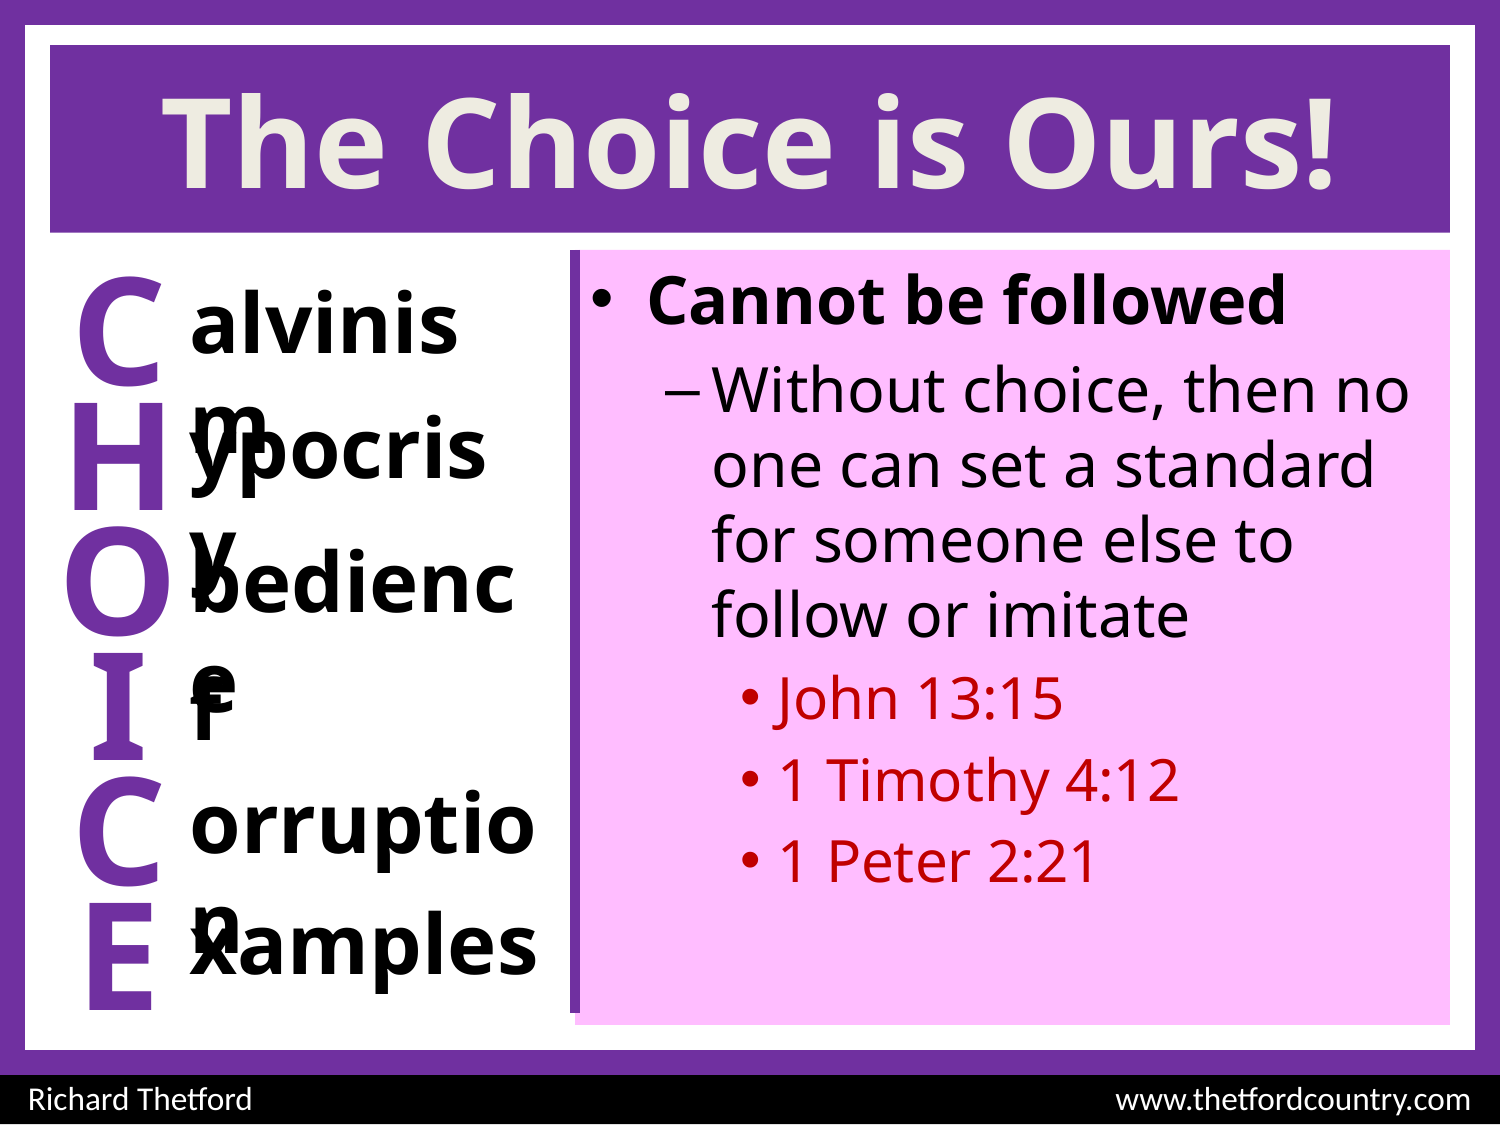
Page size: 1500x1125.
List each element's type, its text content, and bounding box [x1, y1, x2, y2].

text_box Richard Thetford www.thetfordcountry.com [0, 1077, 1500, 1125]
text_box [0, 27, 27, 1048]
text_box [0, 1048, 1500, 1077]
text_box alvinism [174, 262, 538, 387]
text_box H [24, 353, 213, 478]
text_box ypocrisy [174, 387, 538, 521]
text_box C [24, 228, 213, 353]
text_box E [24, 853, 213, 1048]
text_box C [24, 728, 213, 853]
text_box xamples [174, 883, 570, 999]
text_box I [24, 603, 213, 728]
text_box orruption [174, 762, 570, 883]
text_box O [24, 478, 213, 603]
list Cannot be followed Without choice, then no one can set a standard for someone else to follow or imitate John 13:15 1 Timothy 4:12 1 Peter 2:21 [573, 248, 1452, 1027]
text_box f [174, 650, 563, 762]
text_box [0, 0, 1500, 27]
title The Choice is Ours! [50, 45, 1450, 233]
text_box [1473, 27, 1500, 1048]
text_box xamples [579, 883, 588, 999]
text_box orruption [579, 762, 588, 883]
text_box bedience [174, 521, 563, 650]
